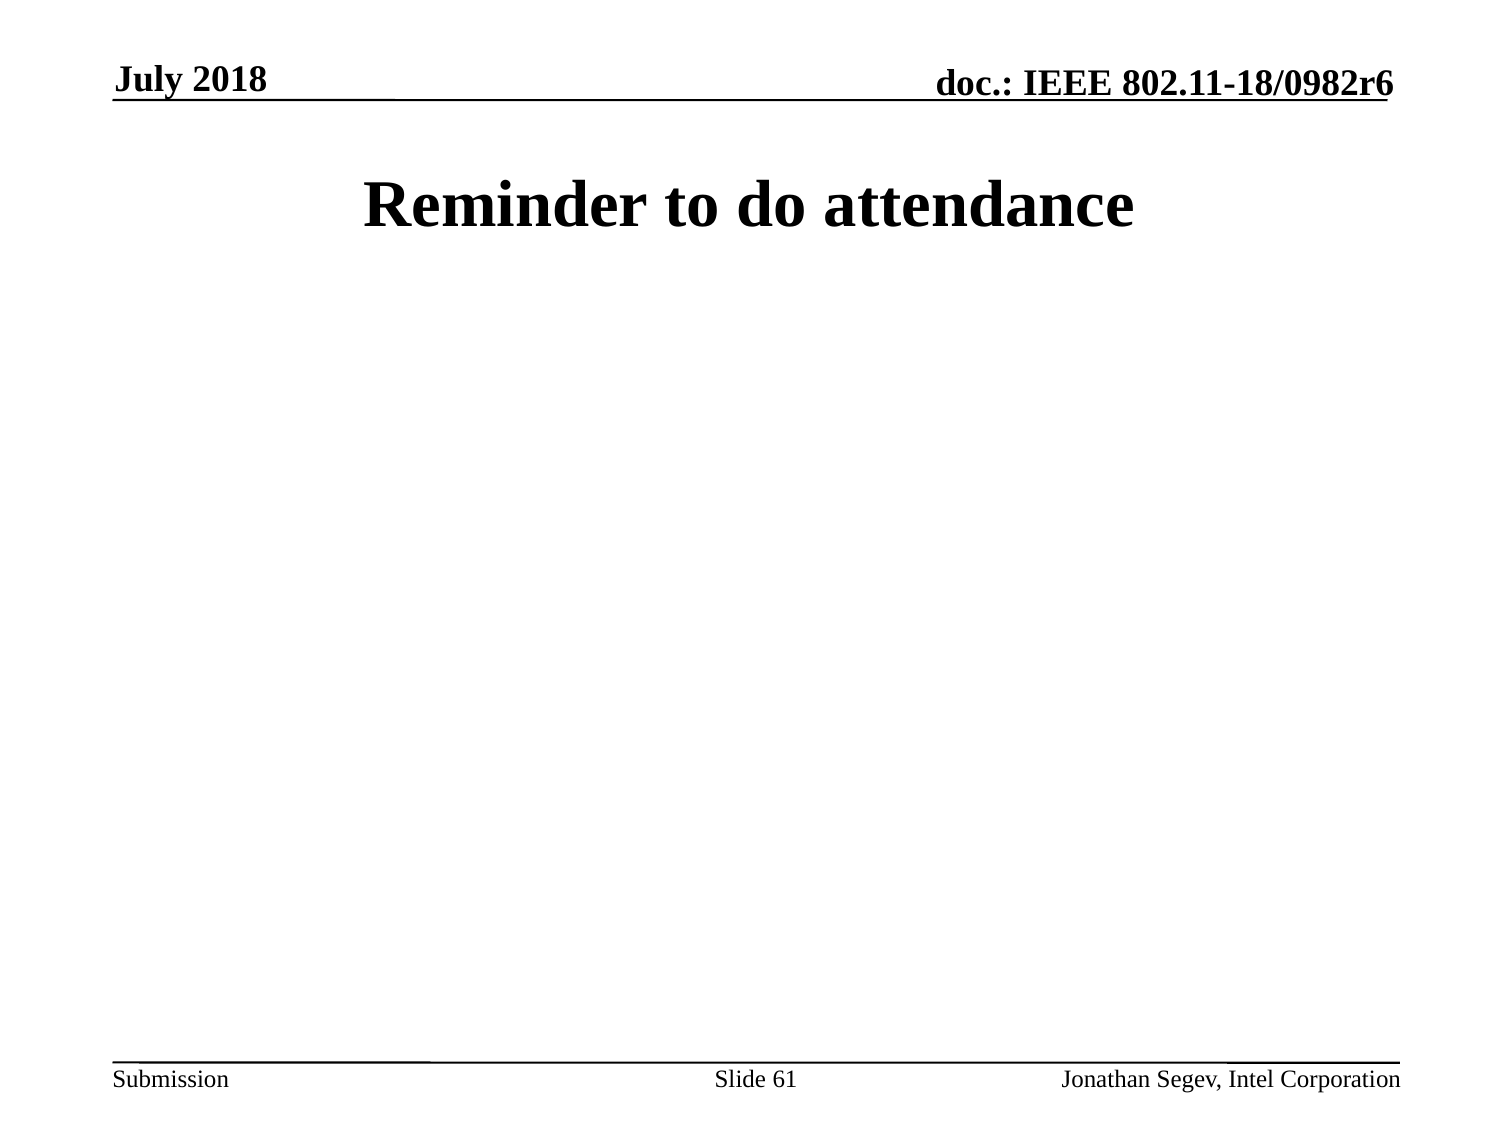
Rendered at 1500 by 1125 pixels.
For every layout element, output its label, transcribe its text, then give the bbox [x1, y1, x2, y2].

title Reminder to do attendance [112, 112, 1388, 288]
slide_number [114, 54, 423, 100]
footer Jonathan Segev, Intel Corporation [878, 1061, 1402, 1093]
slide_number Slide 61 [712, 1061, 800, 1123]
